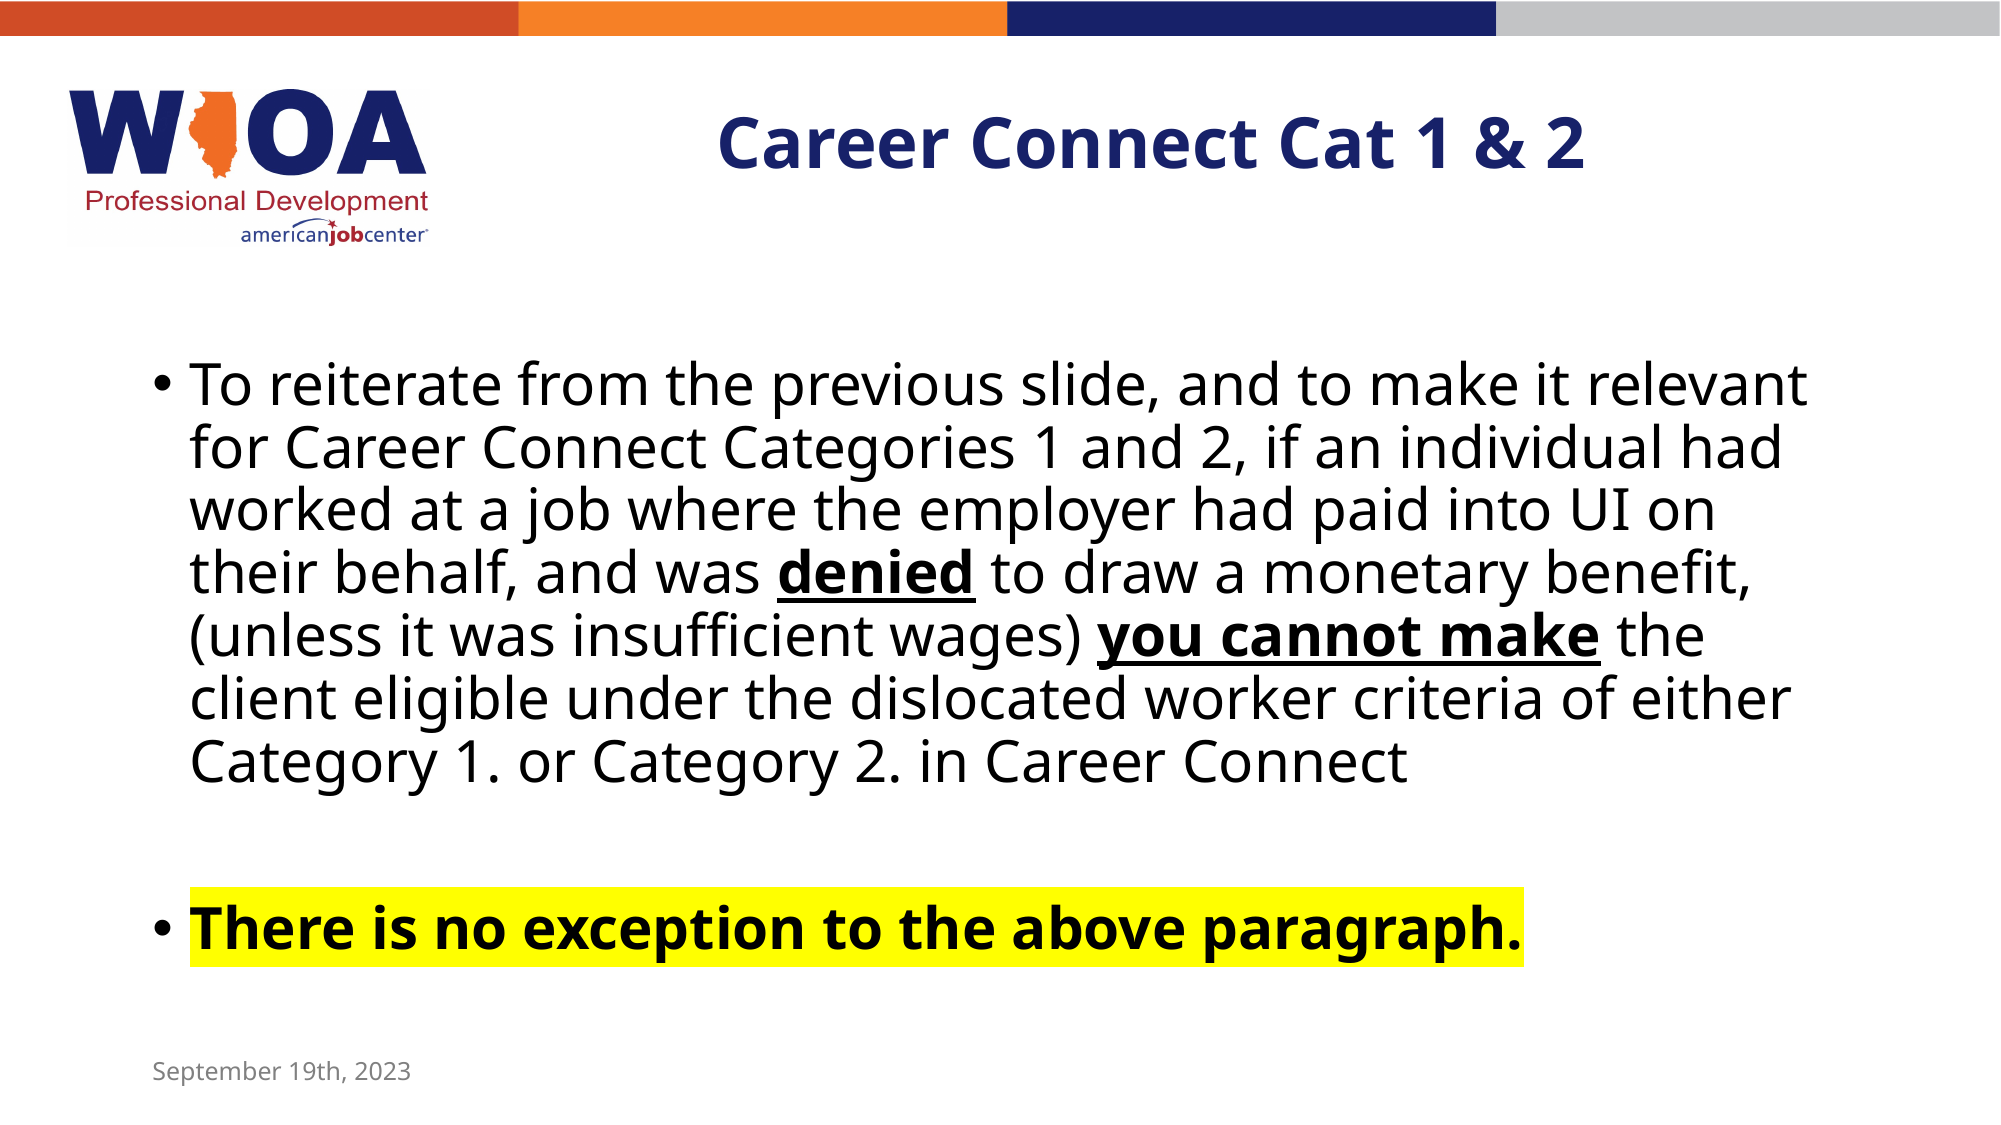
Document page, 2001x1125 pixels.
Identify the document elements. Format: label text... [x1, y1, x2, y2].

title Career Connect Cat 1 & 2 [526, 100, 1777, 193]
footer September 19th, 2023 [137, 1042, 1338, 1103]
list To reiterate from the previous slide, and to make it relevant for Career Connect Categories 1 and 2, if an individual had worked at a job where the employer had paid into UI on their behalf, and was denied to draw a monetary benefit, (unless it was insufficient wages) you cannot make the client eligible under the dislocated worker criteria of either Category 1. or Category 2. in Career Connect There is no exception to the above paragraph. [137, 347, 1863, 1014]
picture [0, 0, 2000, 1125]
